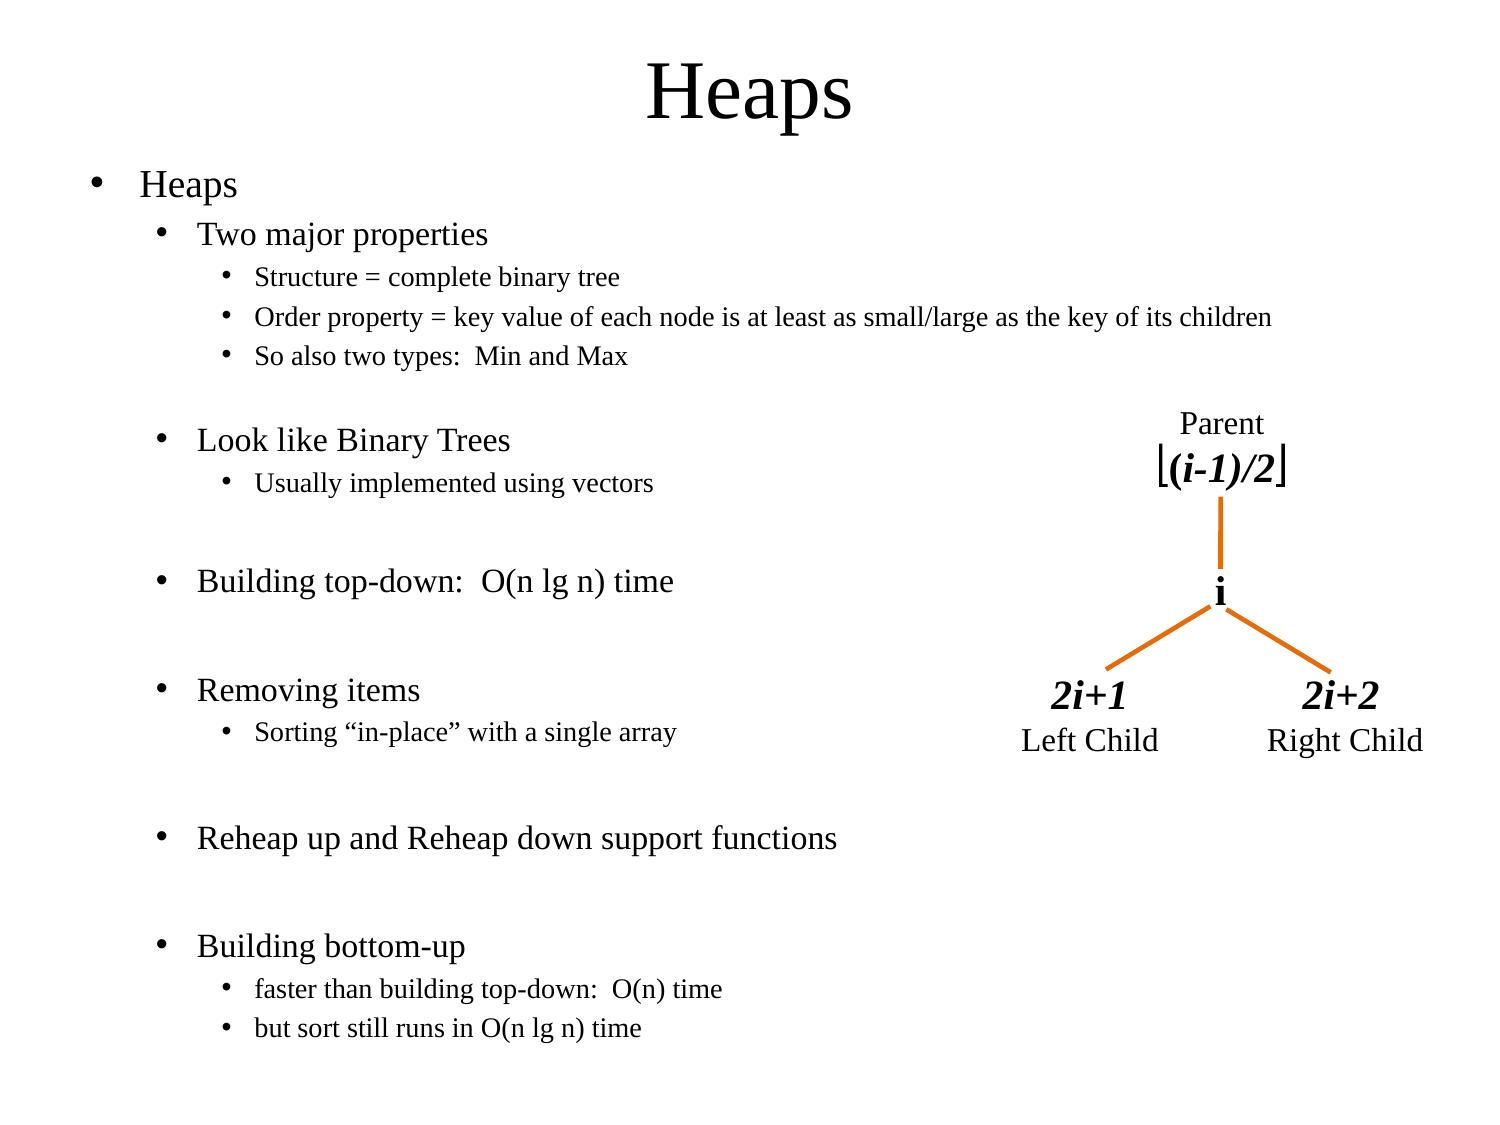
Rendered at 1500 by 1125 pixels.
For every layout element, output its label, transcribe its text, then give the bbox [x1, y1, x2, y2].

title Heaps [75, 45, 1425, 125]
list Heaps Two major properties Structure = complete binary tree Order property = key value of each node is at least as small/large as the key of its children So also two types: Min and Max Look like Binary Trees Usually implemented using vectors Building top-down: O(n lg n) time Removing items Sorting “in-place” with a single array Reheap up and Reheap down support functions Building bottom-up faster than building top-down: O(n) time but sort still runs in O(n lg n) time [75, 149, 1425, 1063]
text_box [984, 395, 1452, 764]
